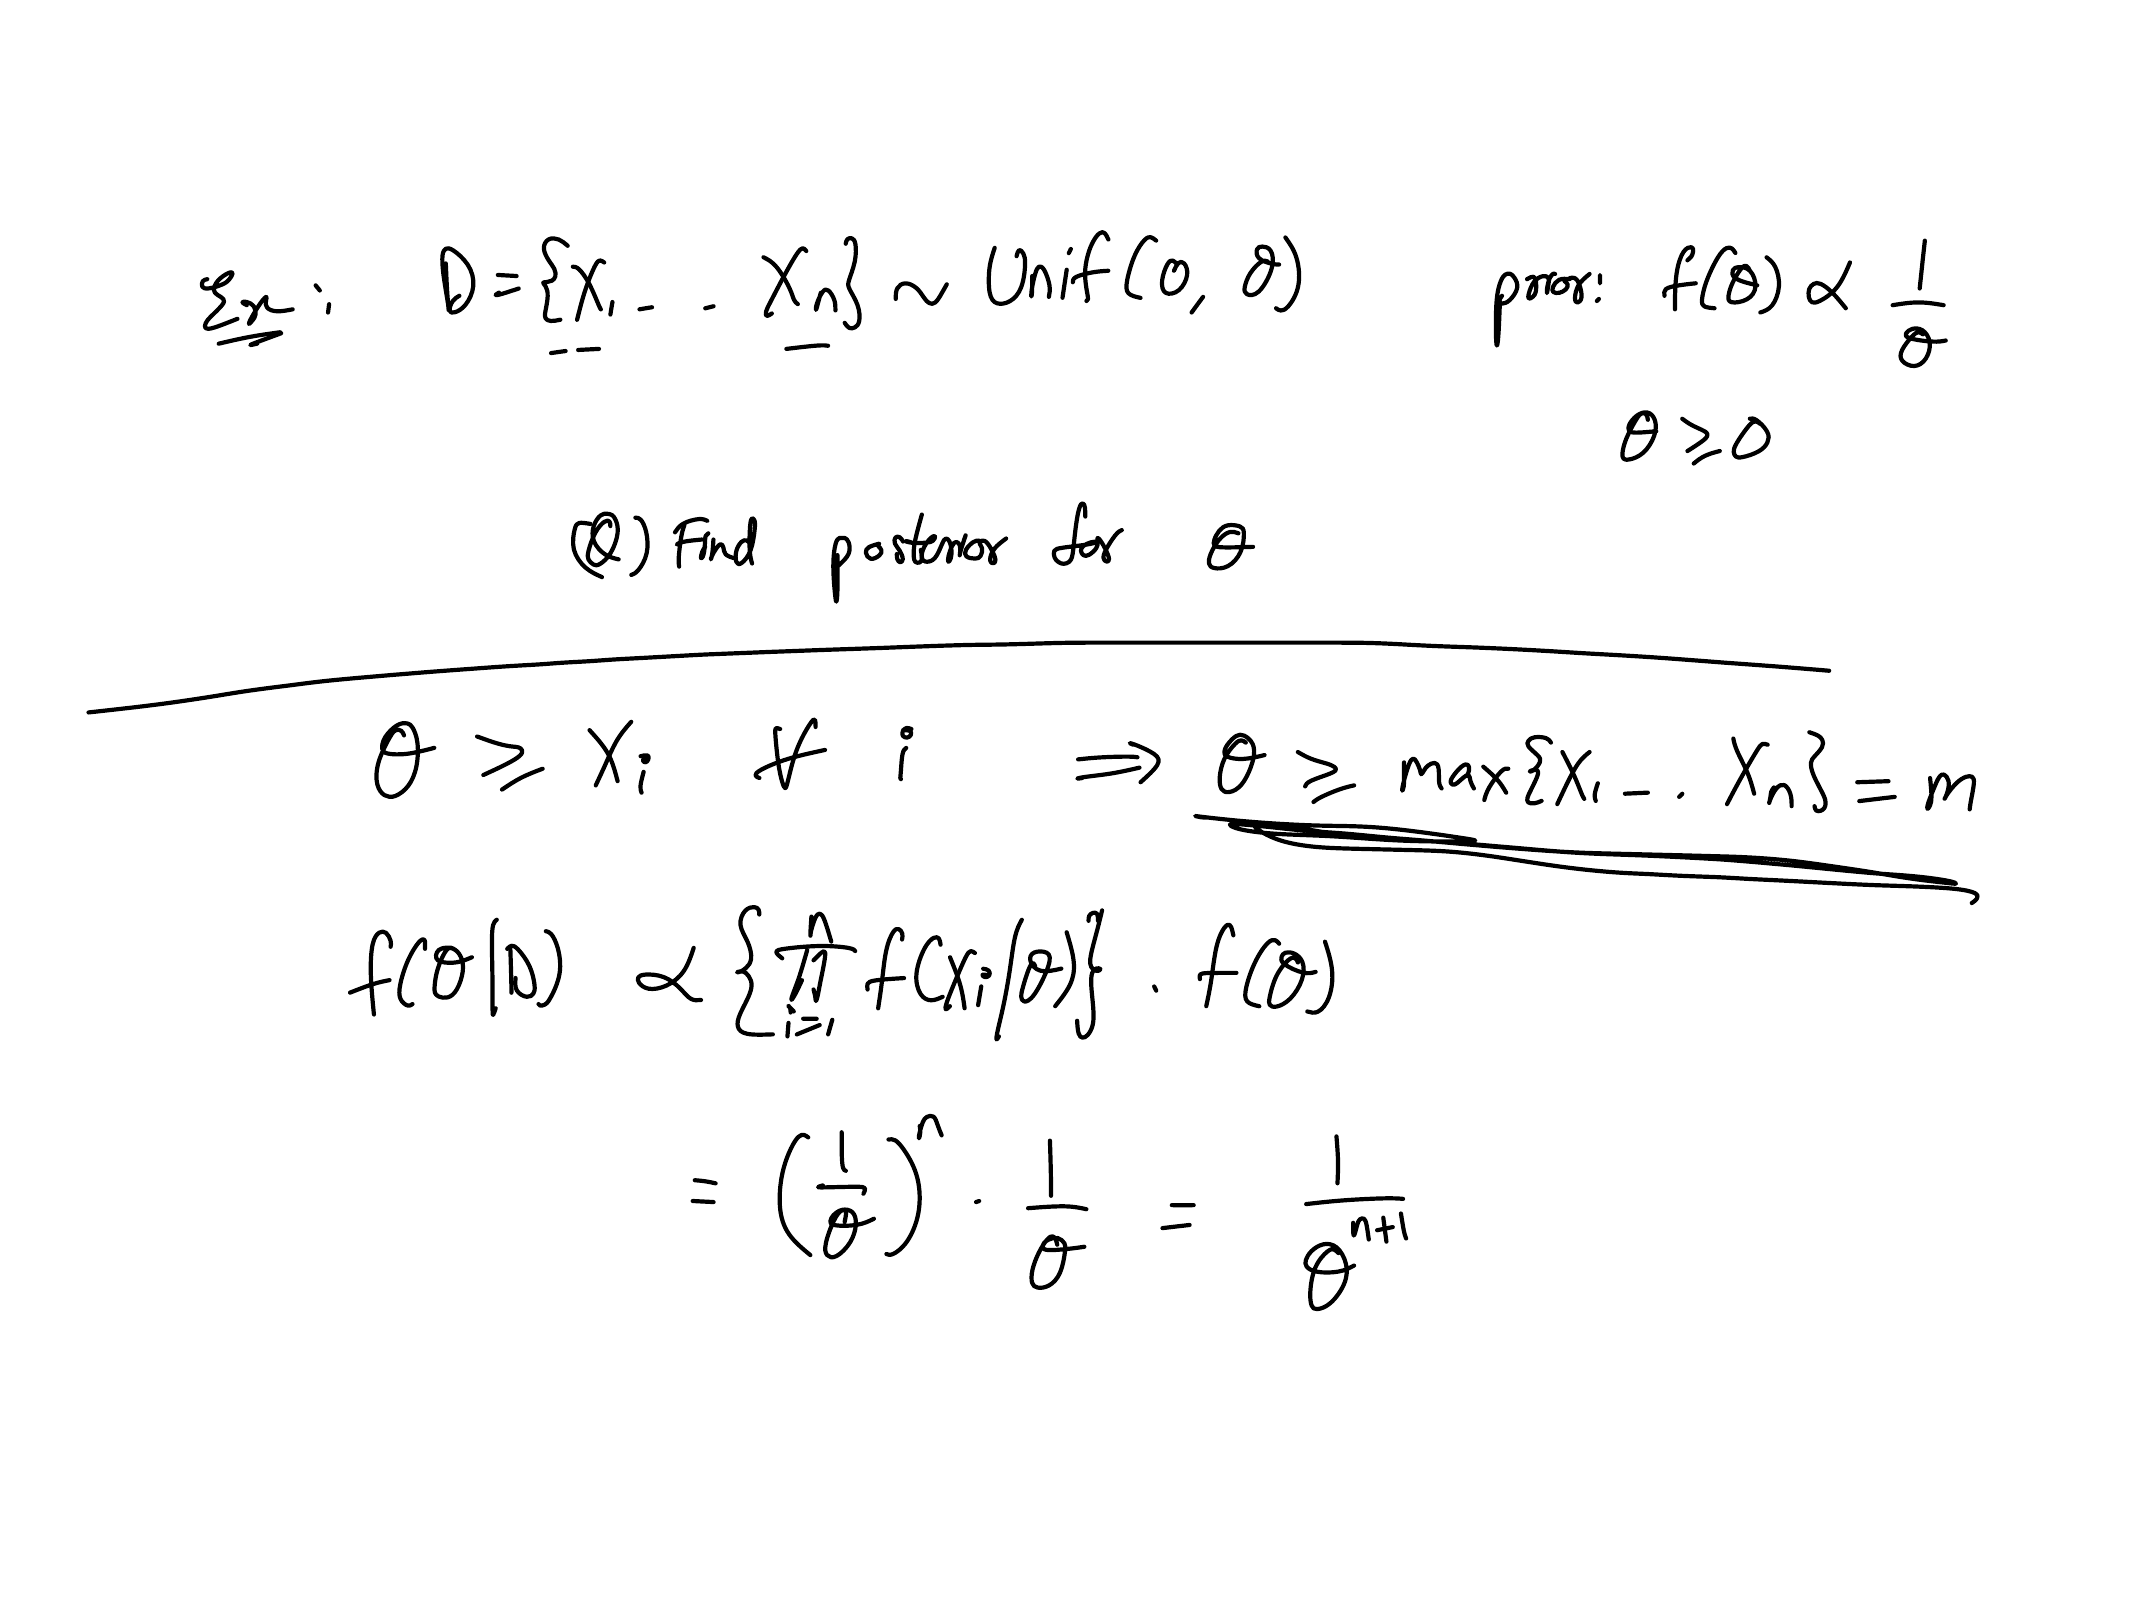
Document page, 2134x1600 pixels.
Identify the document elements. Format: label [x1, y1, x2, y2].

text_box [88, 231, 1978, 1310]
